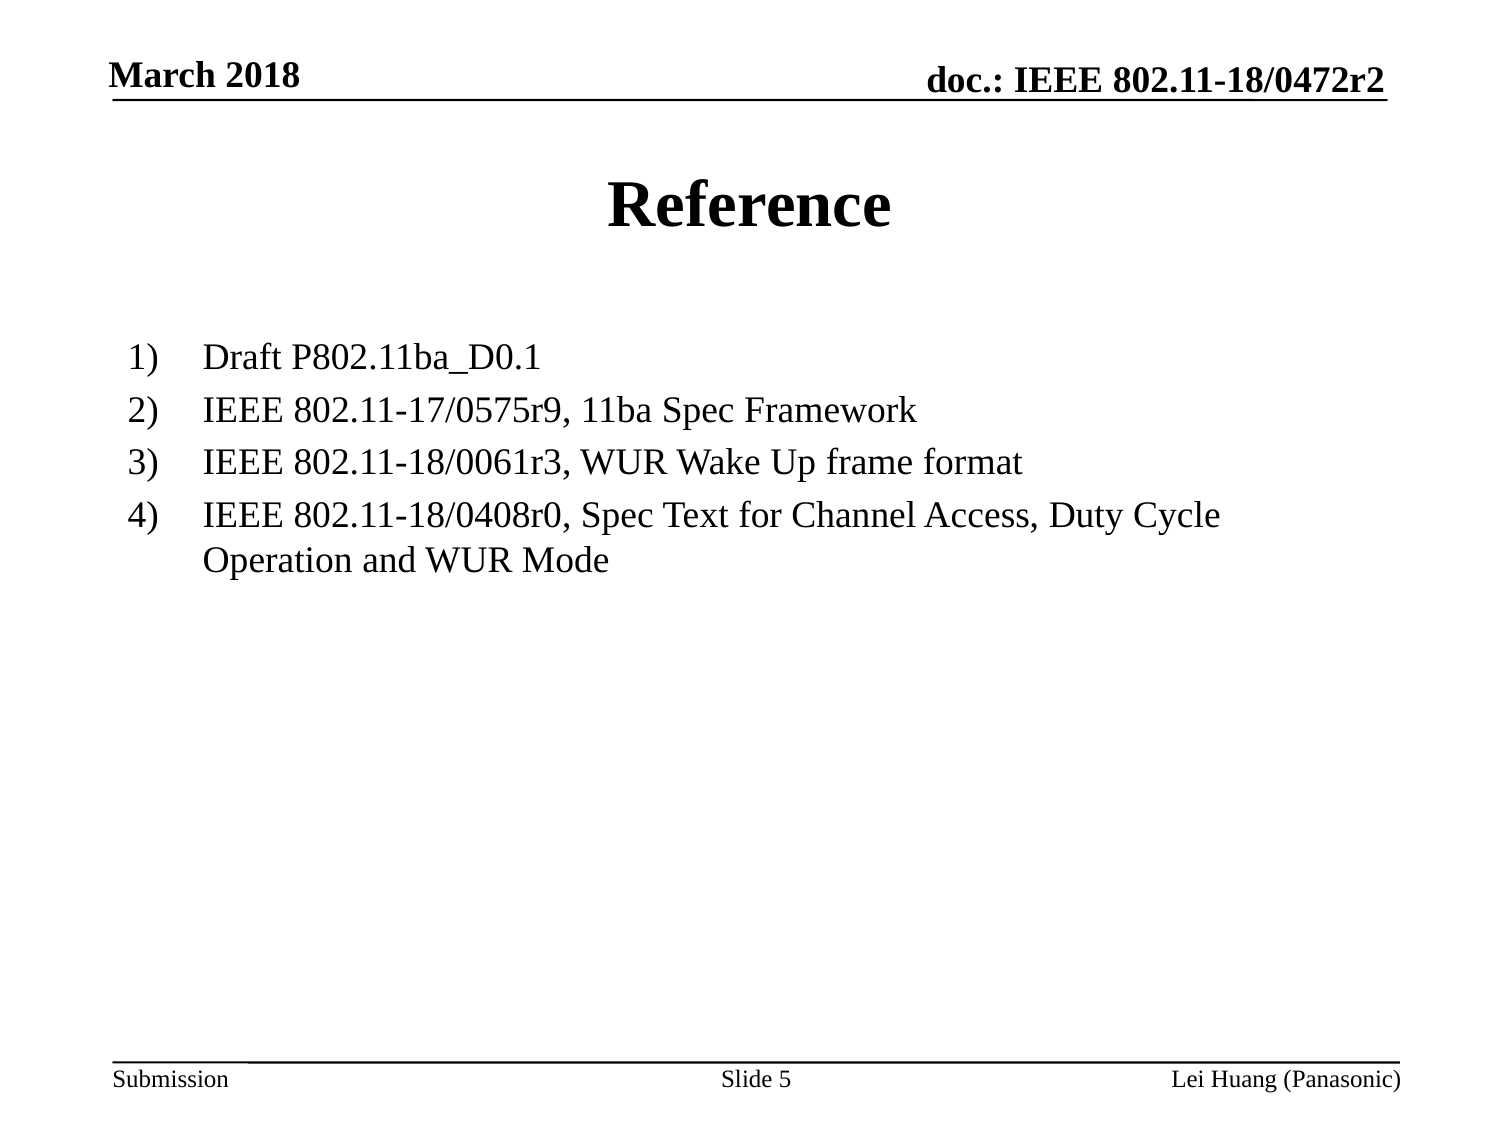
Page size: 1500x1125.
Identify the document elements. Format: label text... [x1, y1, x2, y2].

footer Lei Huang (Panasonic) [949, 1061, 1402, 1093]
list Draft P802.11ba_D0.1 IEEE 802.11-17/0575r9, 11ba Spec Framework IEEE 802.11-18/0061r3, WUR Wake Up frame format IEEE 802.11-18/0408r0, Spec Text for Channel Access, Duty Cycle Operation and WUR Mode [112, 324, 1388, 600]
title Reference [112, 112, 1388, 288]
slide_number Slide 5 [712, 1061, 800, 1093]
